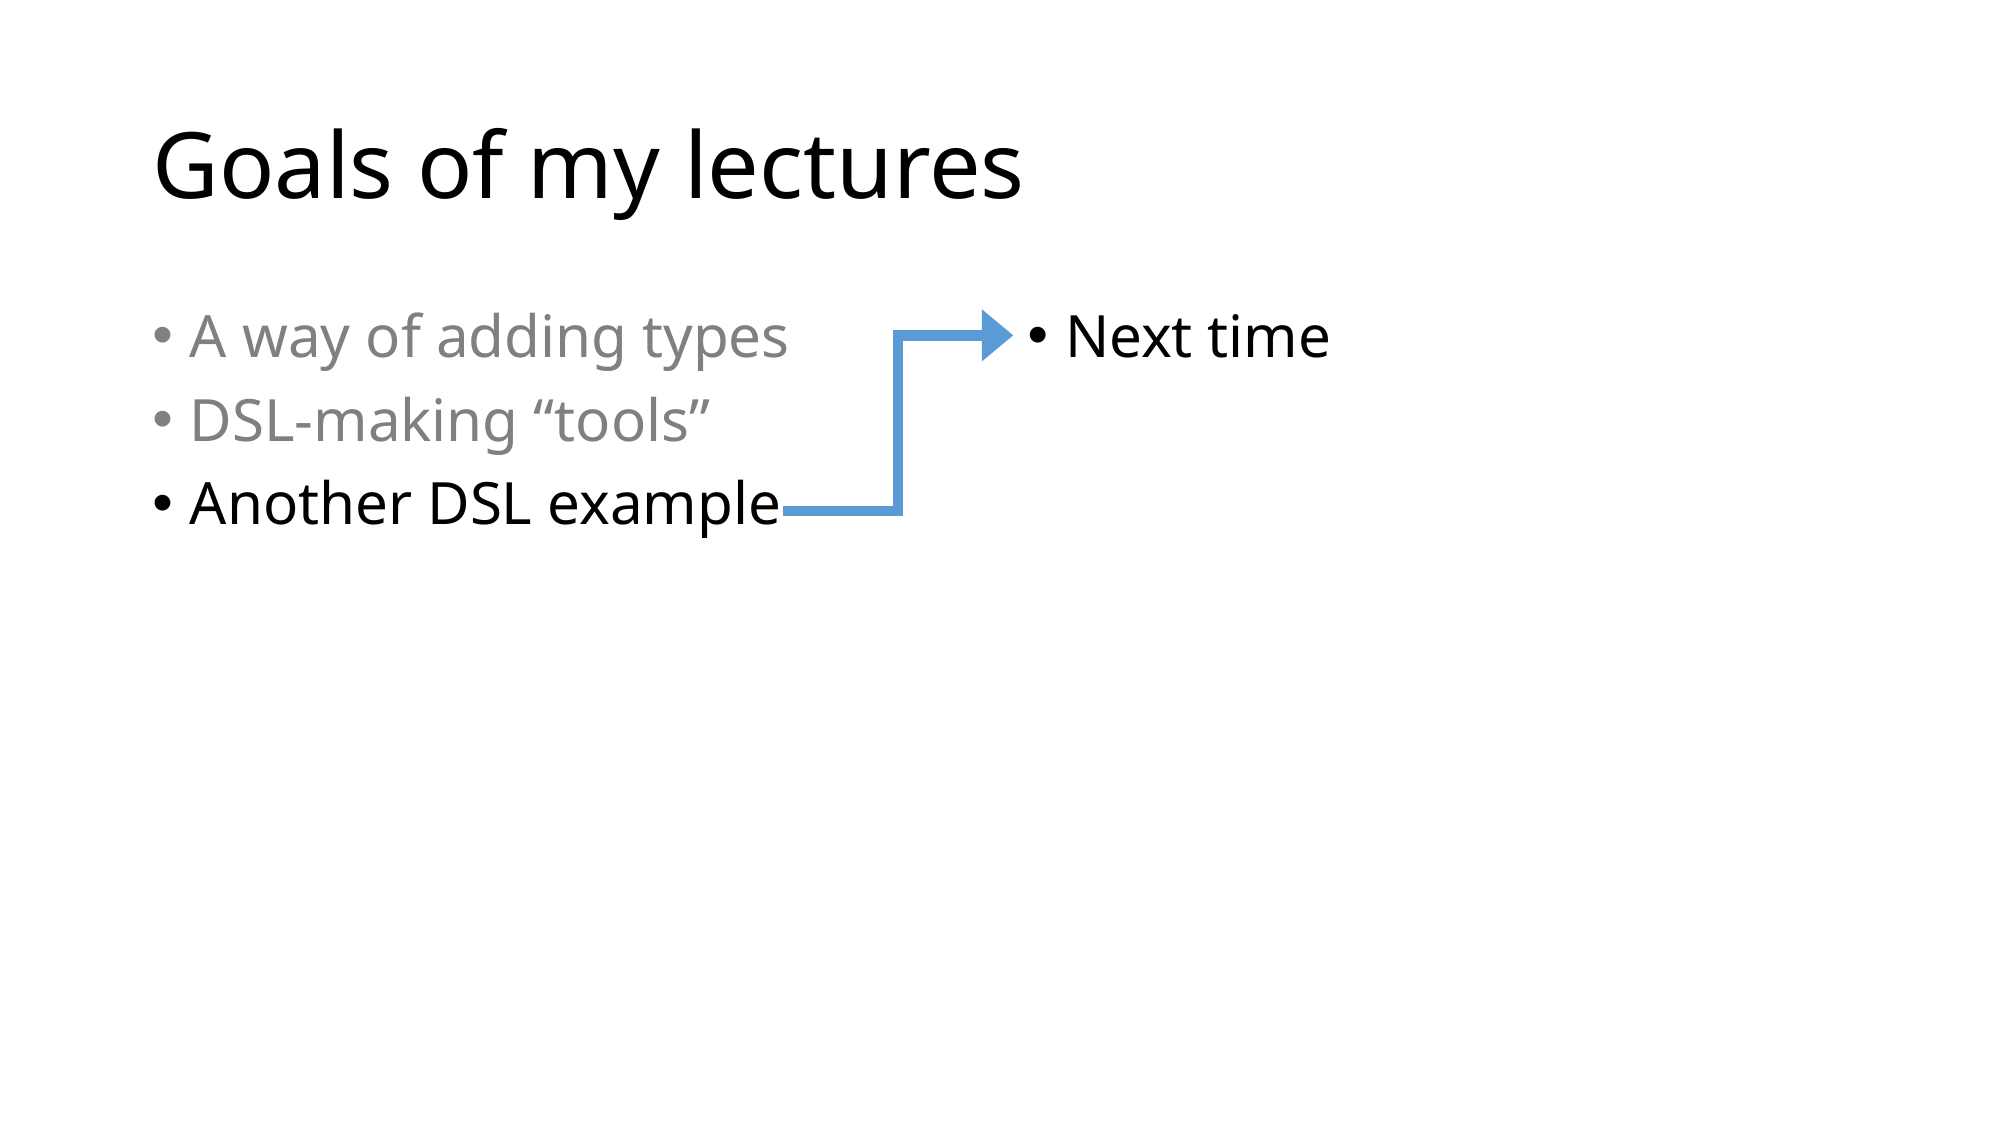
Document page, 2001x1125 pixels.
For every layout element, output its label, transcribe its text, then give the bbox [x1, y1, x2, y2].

list Next time [1012, 299, 1863, 1014]
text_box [782, 335, 1014, 511]
list A way of adding types DSL-making “tools” Another DSL example [137, 299, 988, 1014]
title Goals of my lectures [137, 59, 1863, 278]
